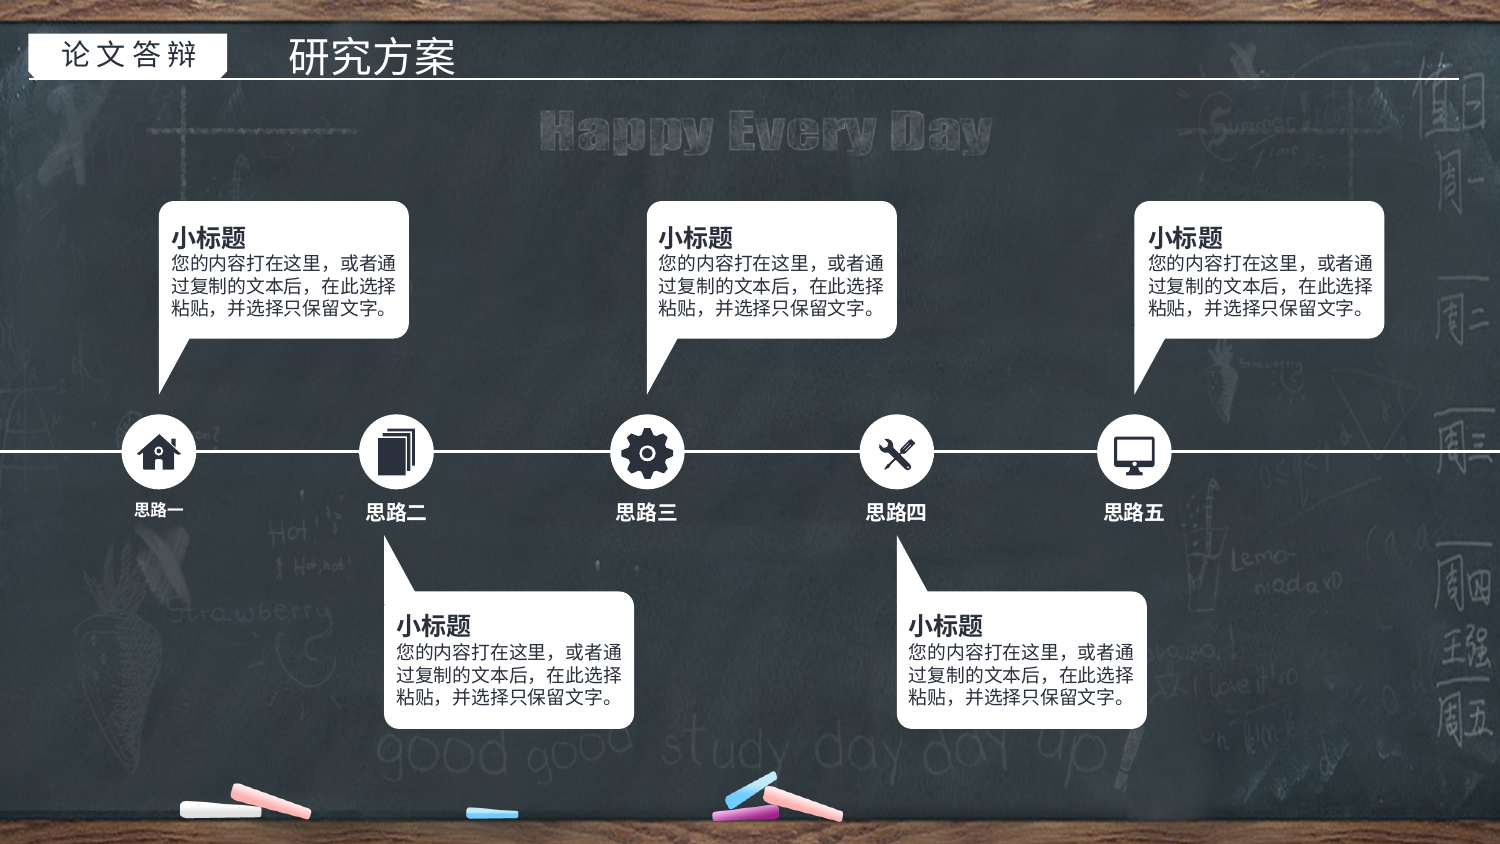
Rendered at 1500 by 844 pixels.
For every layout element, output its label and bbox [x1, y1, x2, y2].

text_box [646, 200, 898, 396]
text_box [136, 433, 182, 470]
picture [0, 0, 1500, 450]
text_box [896, 534, 1148, 730]
text_box [383, 534, 635, 730]
text_box [158, 200, 410, 396]
picture [0, 452, 1500, 844]
text_box [377, 428, 416, 476]
text_box [621, 427, 674, 480]
text_box [1134, 200, 1385, 396]
